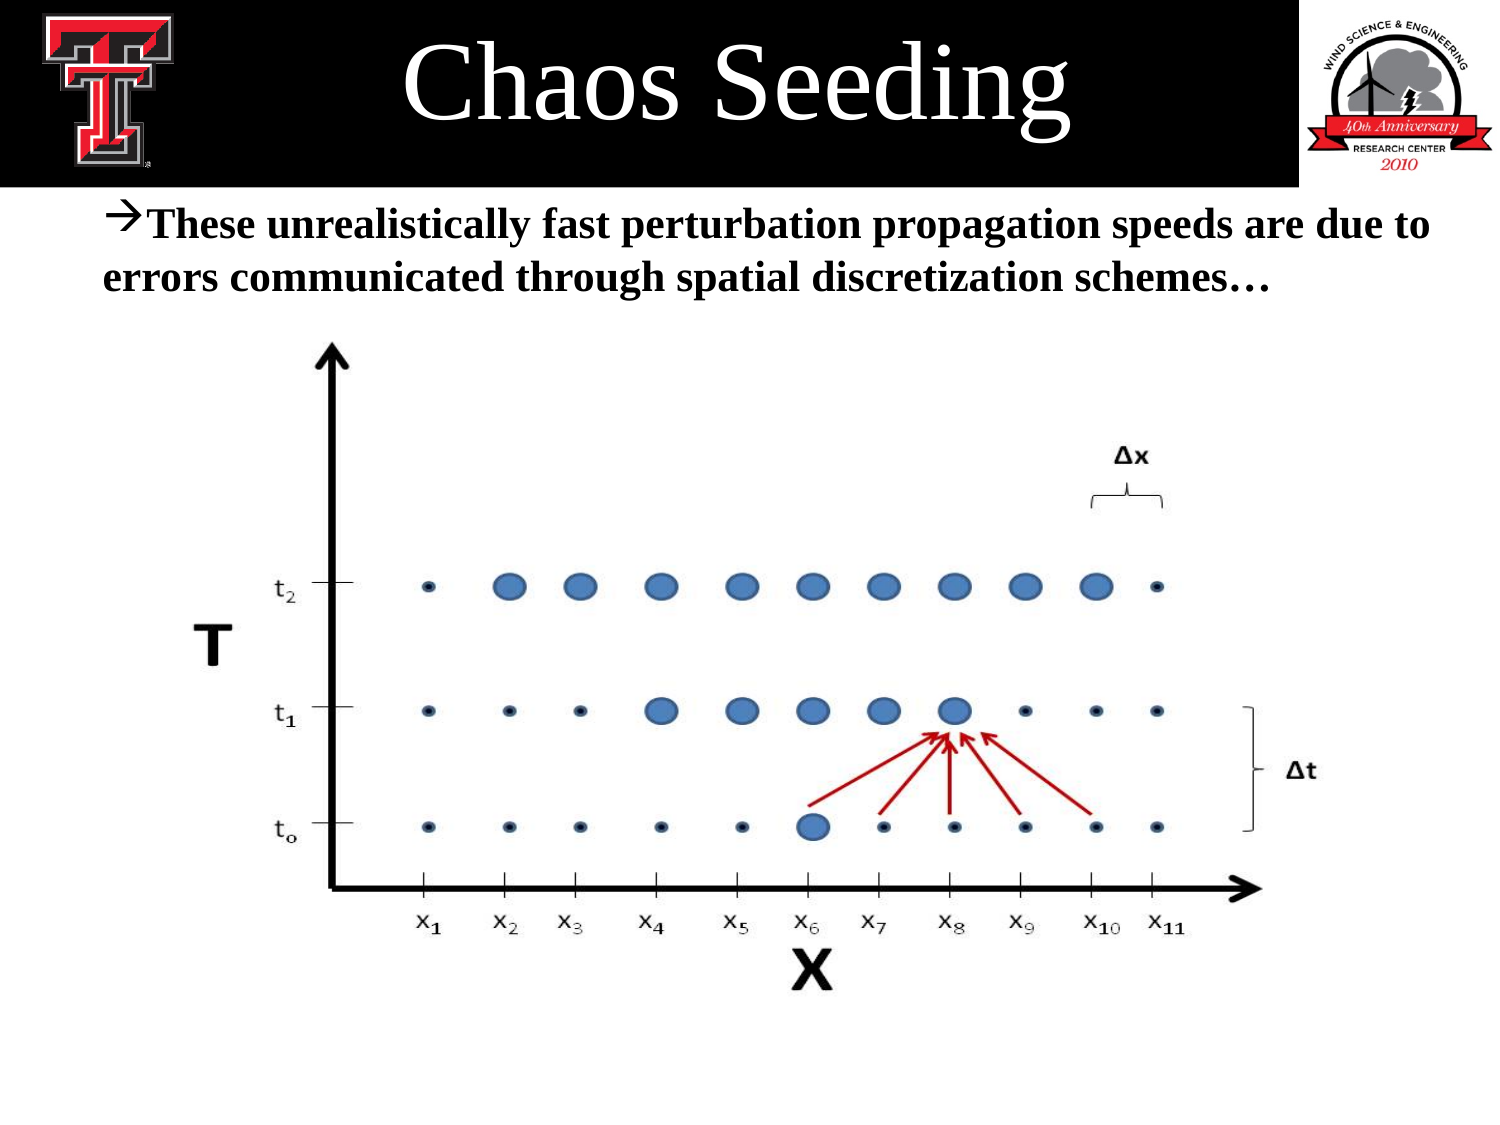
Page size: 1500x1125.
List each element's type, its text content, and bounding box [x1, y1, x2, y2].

picture [174, 337, 1340, 1013]
picture [24, 0, 187, 187]
list These unrealistically fast perturbation propagation speeds are due to errors communicated through spatial discretization schemes… [87, 187, 1463, 1088]
picture [1299, 0, 1500, 189]
title Chaos Seeding [187, 0, 1288, 187]
